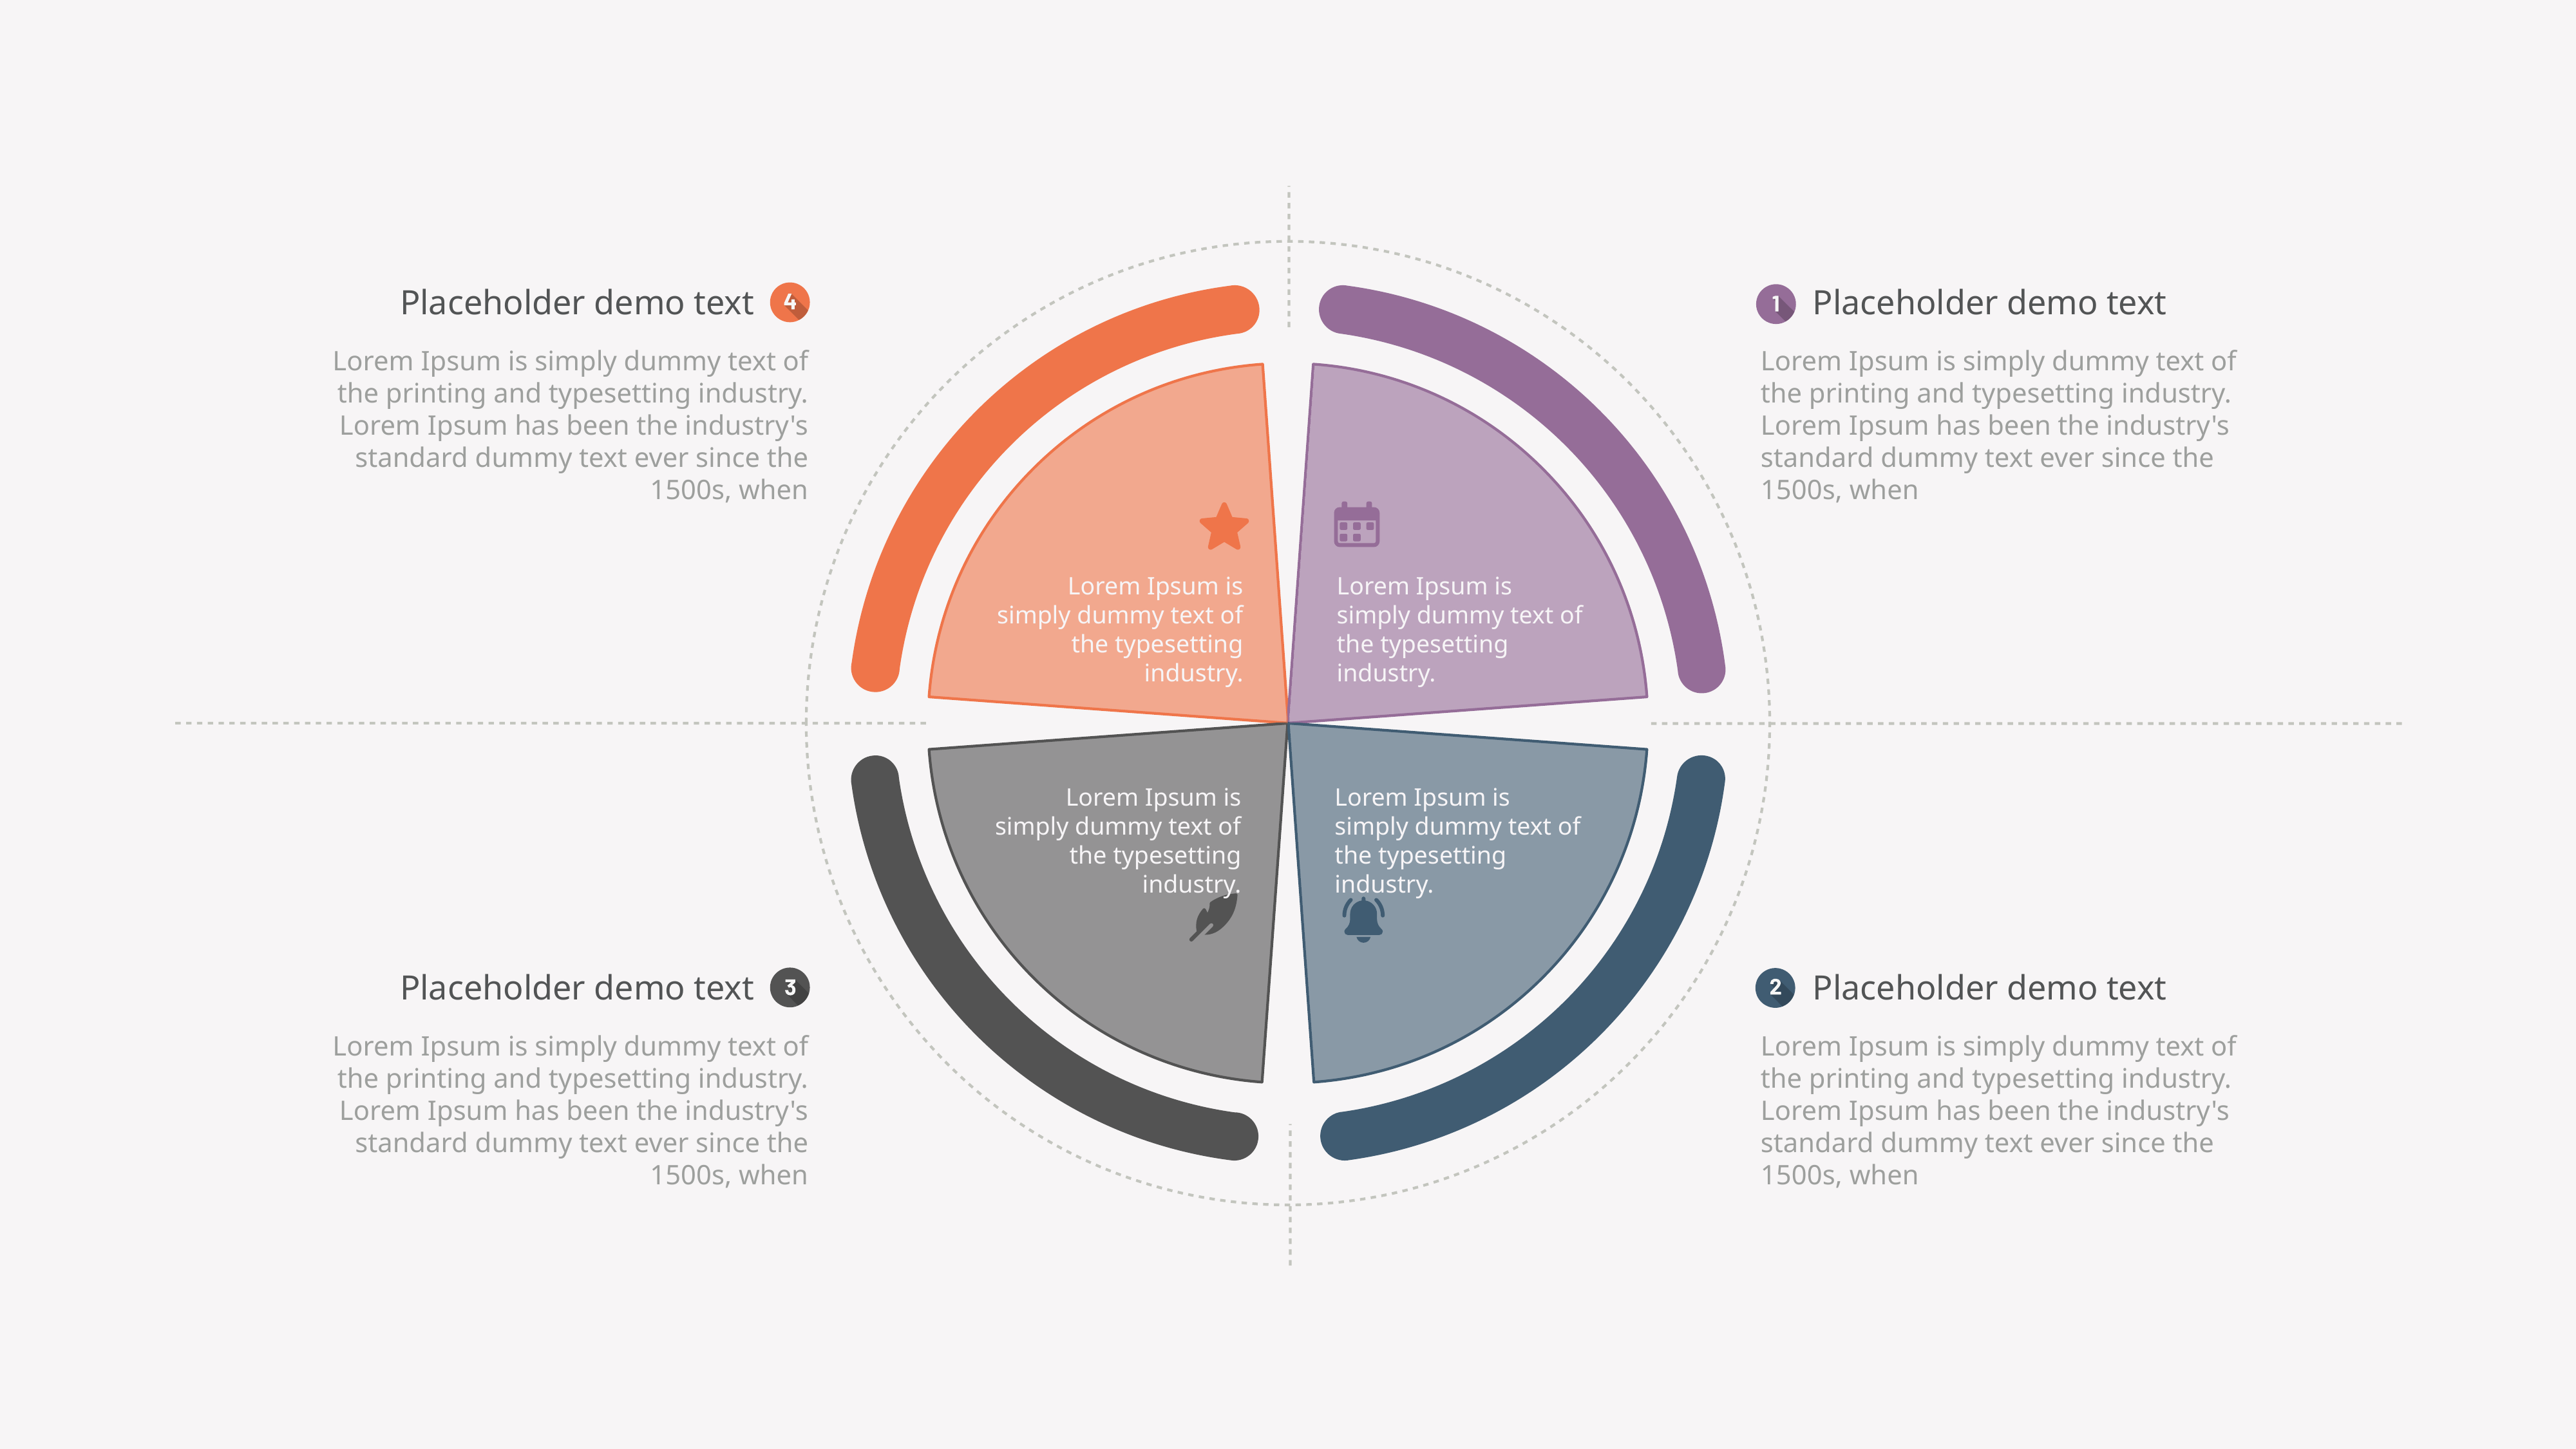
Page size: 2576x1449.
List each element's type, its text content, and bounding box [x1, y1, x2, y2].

text_box Placeholder demo text [1807, 960, 2242, 1012]
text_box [1756, 284, 1796, 325]
text_box Placeholder demo text [1807, 275, 2242, 327]
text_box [770, 282, 810, 323]
text_box [1189, 903, 1236, 942]
text_box Lorem Ipsum is simply dummy text of the typesetting industry. [989, 565, 1249, 692]
text_box Lorem Ipsum is simply dummy text of the printing and typesetting industry. Lorem Ipsum has been the industry's standard dummy text ever since the 1500s, when [319, 338, 814, 510]
text_box Lorem Ipsum is simply dummy text of the typesetting industry. [1331, 565, 1591, 692]
text_box [851, 755, 1259, 1161]
text_box [1289, 723, 1649, 1083]
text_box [1755, 967, 1795, 1009]
text_box [929, 723, 1288, 1083]
text_box [1376, 903, 1385, 918]
text_box [1334, 501, 1380, 547]
text_box [1199, 502, 1249, 550]
text_box Lorem Ipsum is simply dummy text of the printing and typesetting industry. Lorem Ipsum has been the industry's standard dummy text ever since the 1500s, when [1755, 1023, 2249, 1195]
text_box [1289, 364, 1649, 723]
text_box [1319, 285, 1726, 694]
text_box Lorem Ipsum is simply dummy text of the typesetting industry. [987, 776, 1247, 903]
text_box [770, 967, 810, 1008]
text_box [806, 241, 1770, 1205]
text_box Lorem Ipsum is simply dummy text of the typesetting industry. [1329, 776, 1589, 903]
text_box [929, 364, 1288, 723]
text_box Lorem Ipsum is simply dummy text of the printing and typesetting industry. Lorem Ipsum has been the industry's standard dummy text ever since the 1500s, when [1755, 338, 2249, 510]
text_box [851, 285, 1260, 692]
text_box Placeholder demo text [325, 275, 760, 327]
text_box [1356, 936, 1371, 943]
text_box [1342, 903, 1351, 918]
text_box Placeholder demo text [325, 960, 760, 1012]
text_box [1344, 903, 1383, 935]
text_box Lorem Ipsum is simply dummy text of the printing and typesetting industry. Lorem Ipsum has been the industry's standard dummy text ever since the 1500s, when [319, 1023, 814, 1195]
text_box [1320, 755, 1725, 1161]
